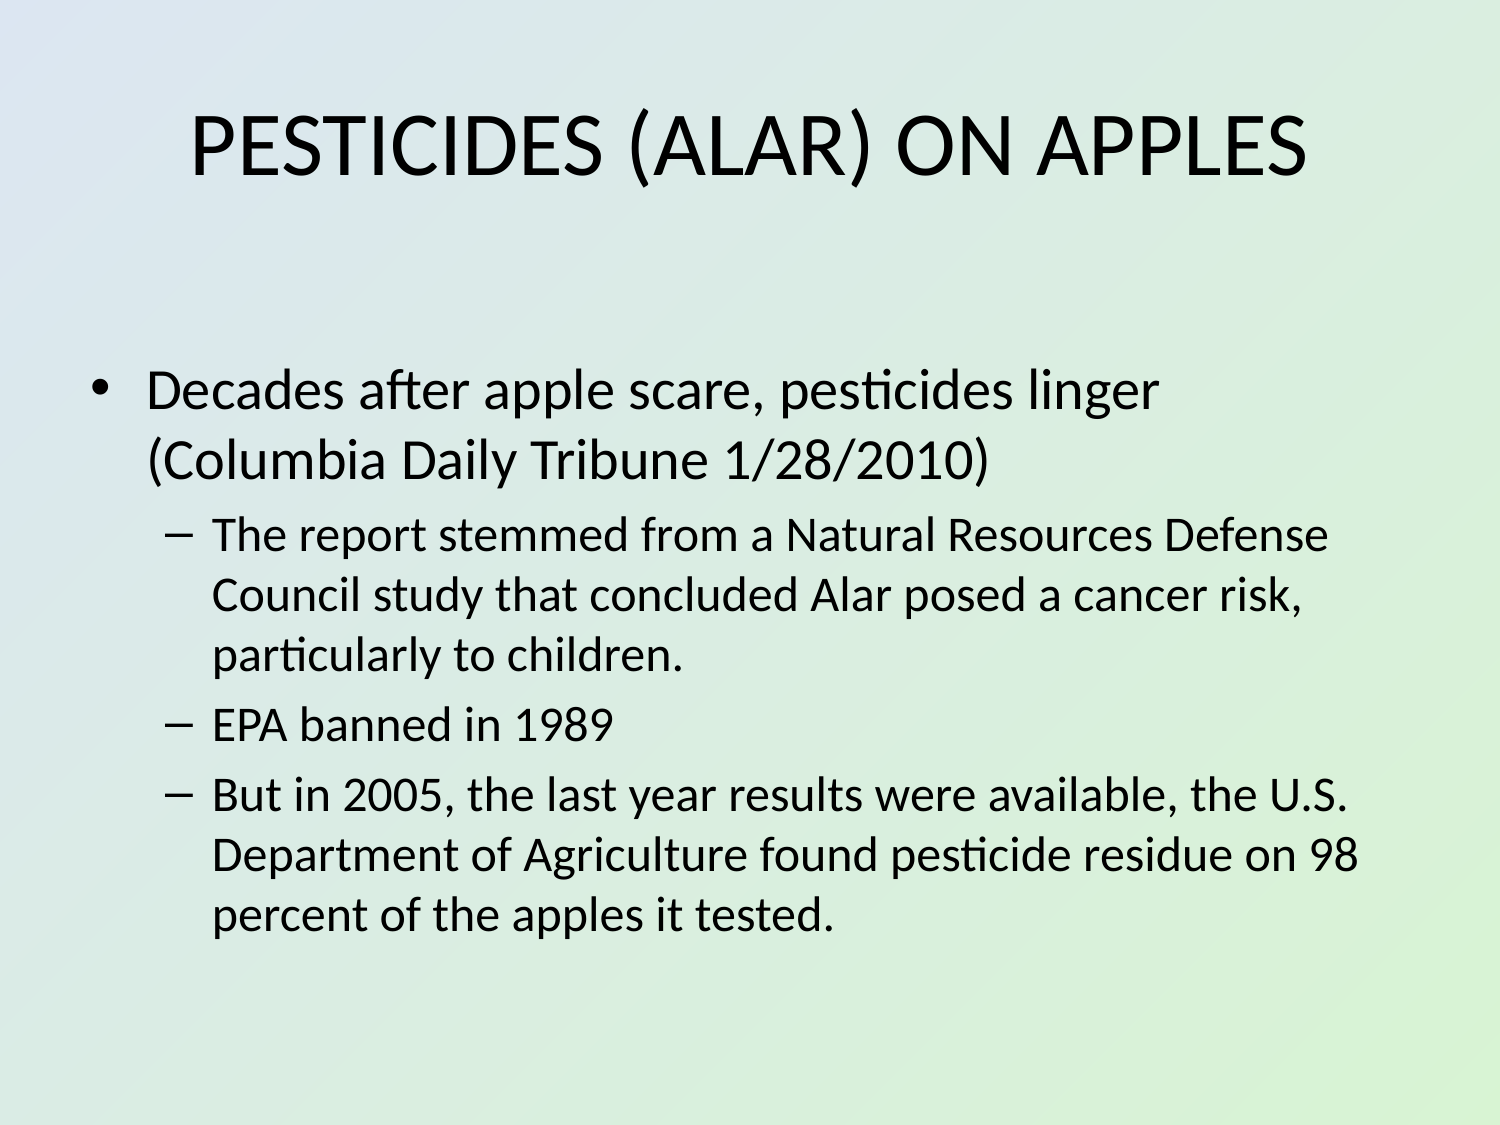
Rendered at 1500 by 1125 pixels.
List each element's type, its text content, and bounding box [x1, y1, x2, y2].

list Decades after apple scare, pesticides linger (Columbia Daily Tribune 1/28/2010) The report stemmed from a Natural Resources Defense Council study that concluded Alar posed a cancer risk, particularly to children. EPA banned in 1989 But in 2005, the last year results were available, the U.S. Department of Agriculture found pesticide residue on 98 percent of the apples it tested. [75, 262, 1425, 1005]
title PESTICIDES (ALAR) ON APPLES [75, 45, 1425, 233]
